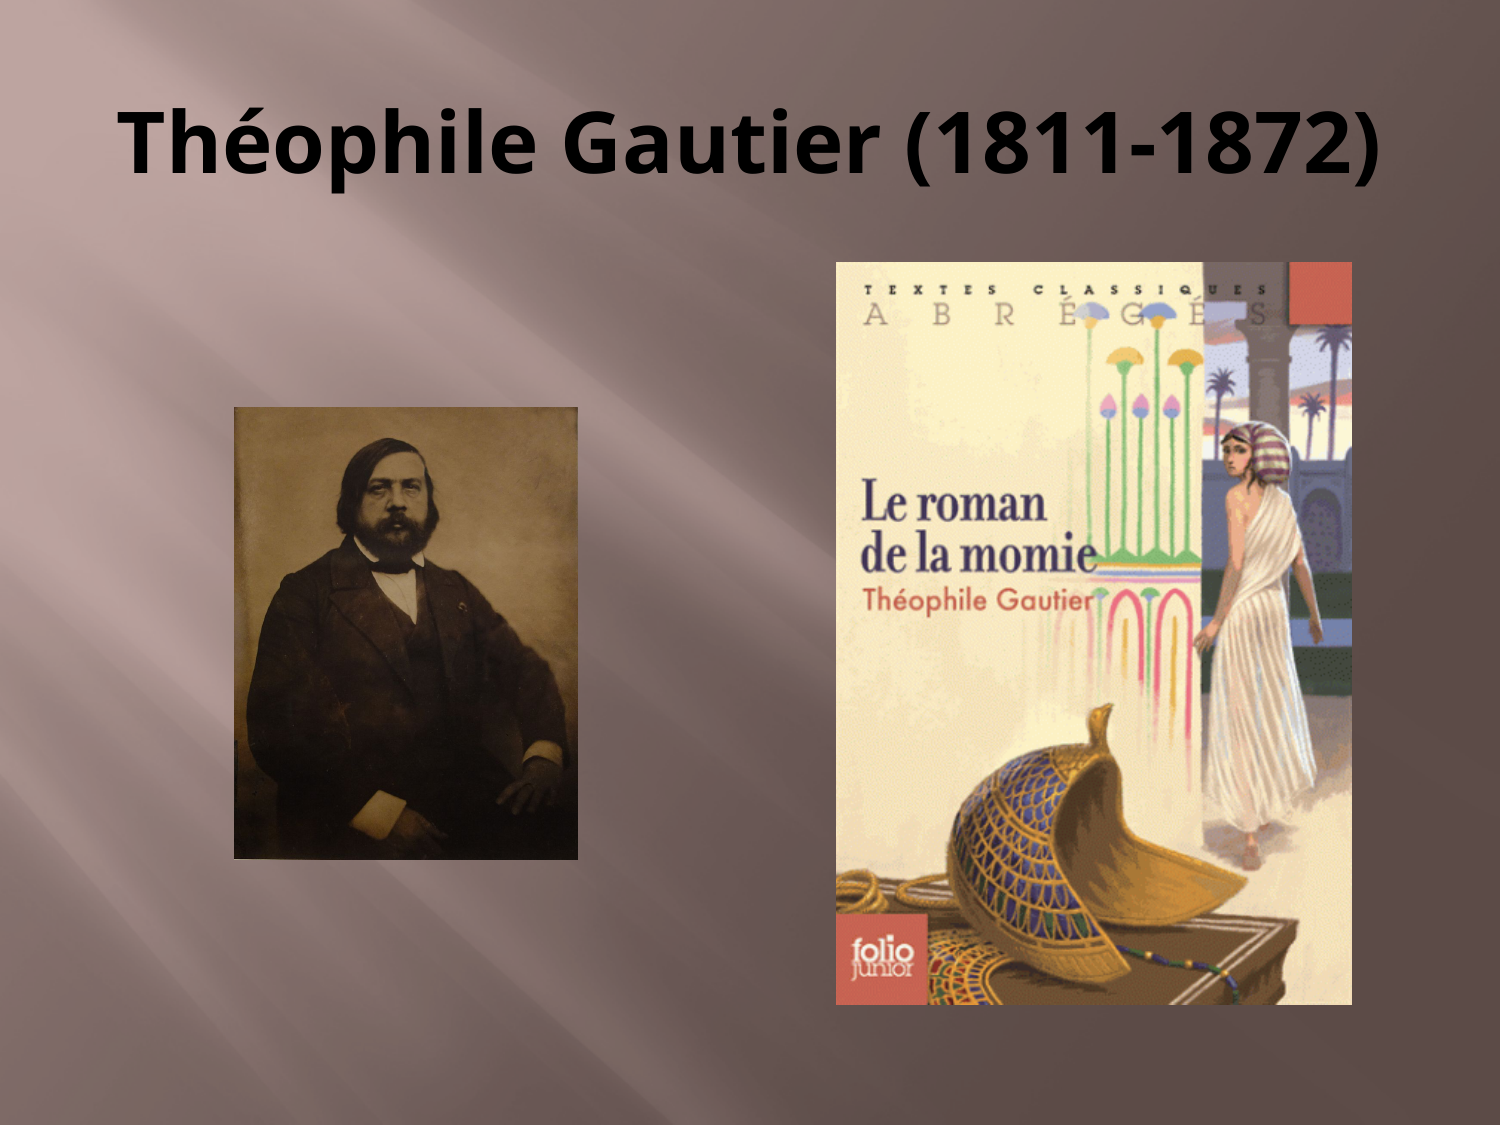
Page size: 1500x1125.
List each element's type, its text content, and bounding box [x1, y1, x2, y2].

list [835, 262, 1352, 1006]
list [234, 407, 578, 861]
title Théophile Gautier (1811-1872) [75, 45, 1425, 233]
